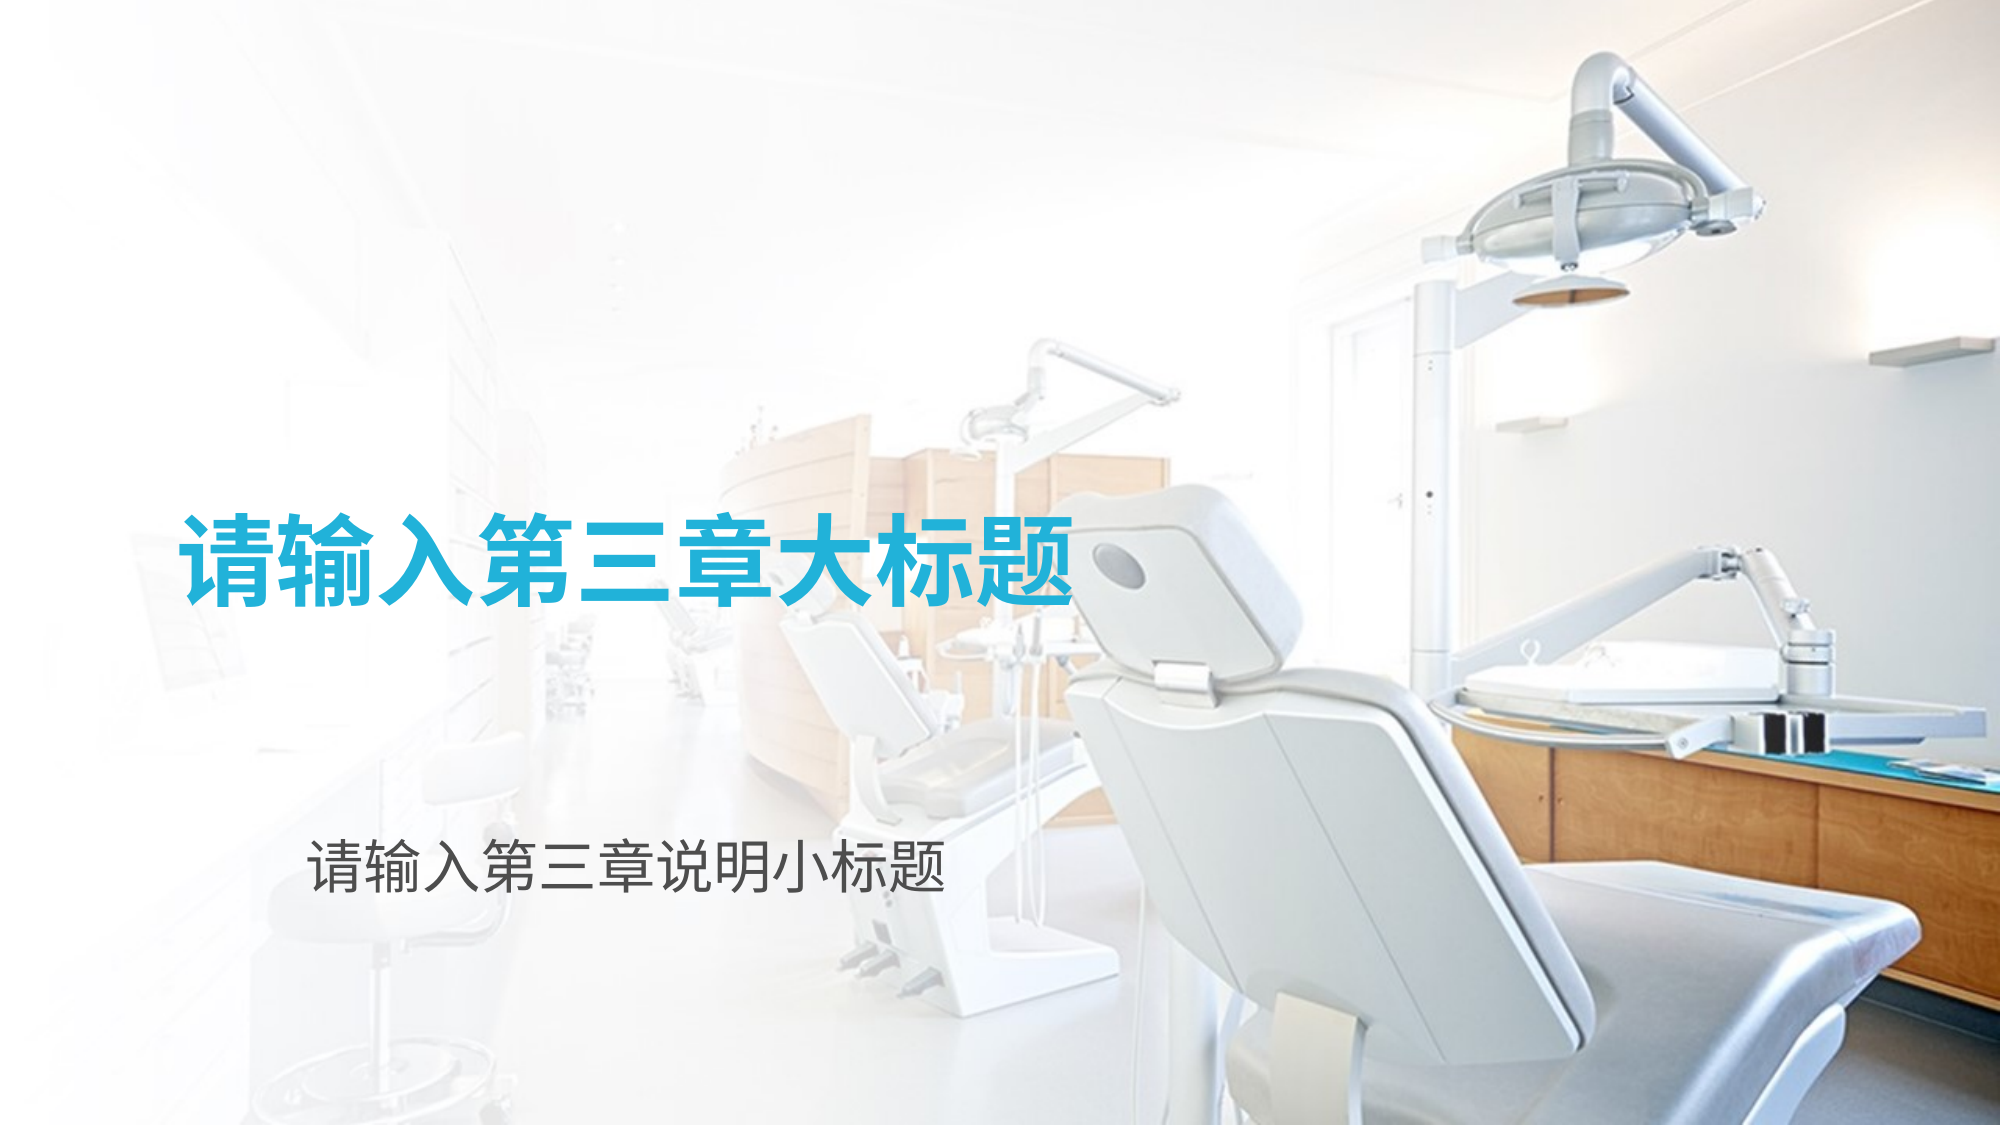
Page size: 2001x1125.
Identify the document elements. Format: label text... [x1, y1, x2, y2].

title 请输入第三章大标题 [71, 292, 1181, 766]
picture [0, 0, 2000, 1125]
list 请输入第三章说明小标题 [143, 787, 1109, 939]
